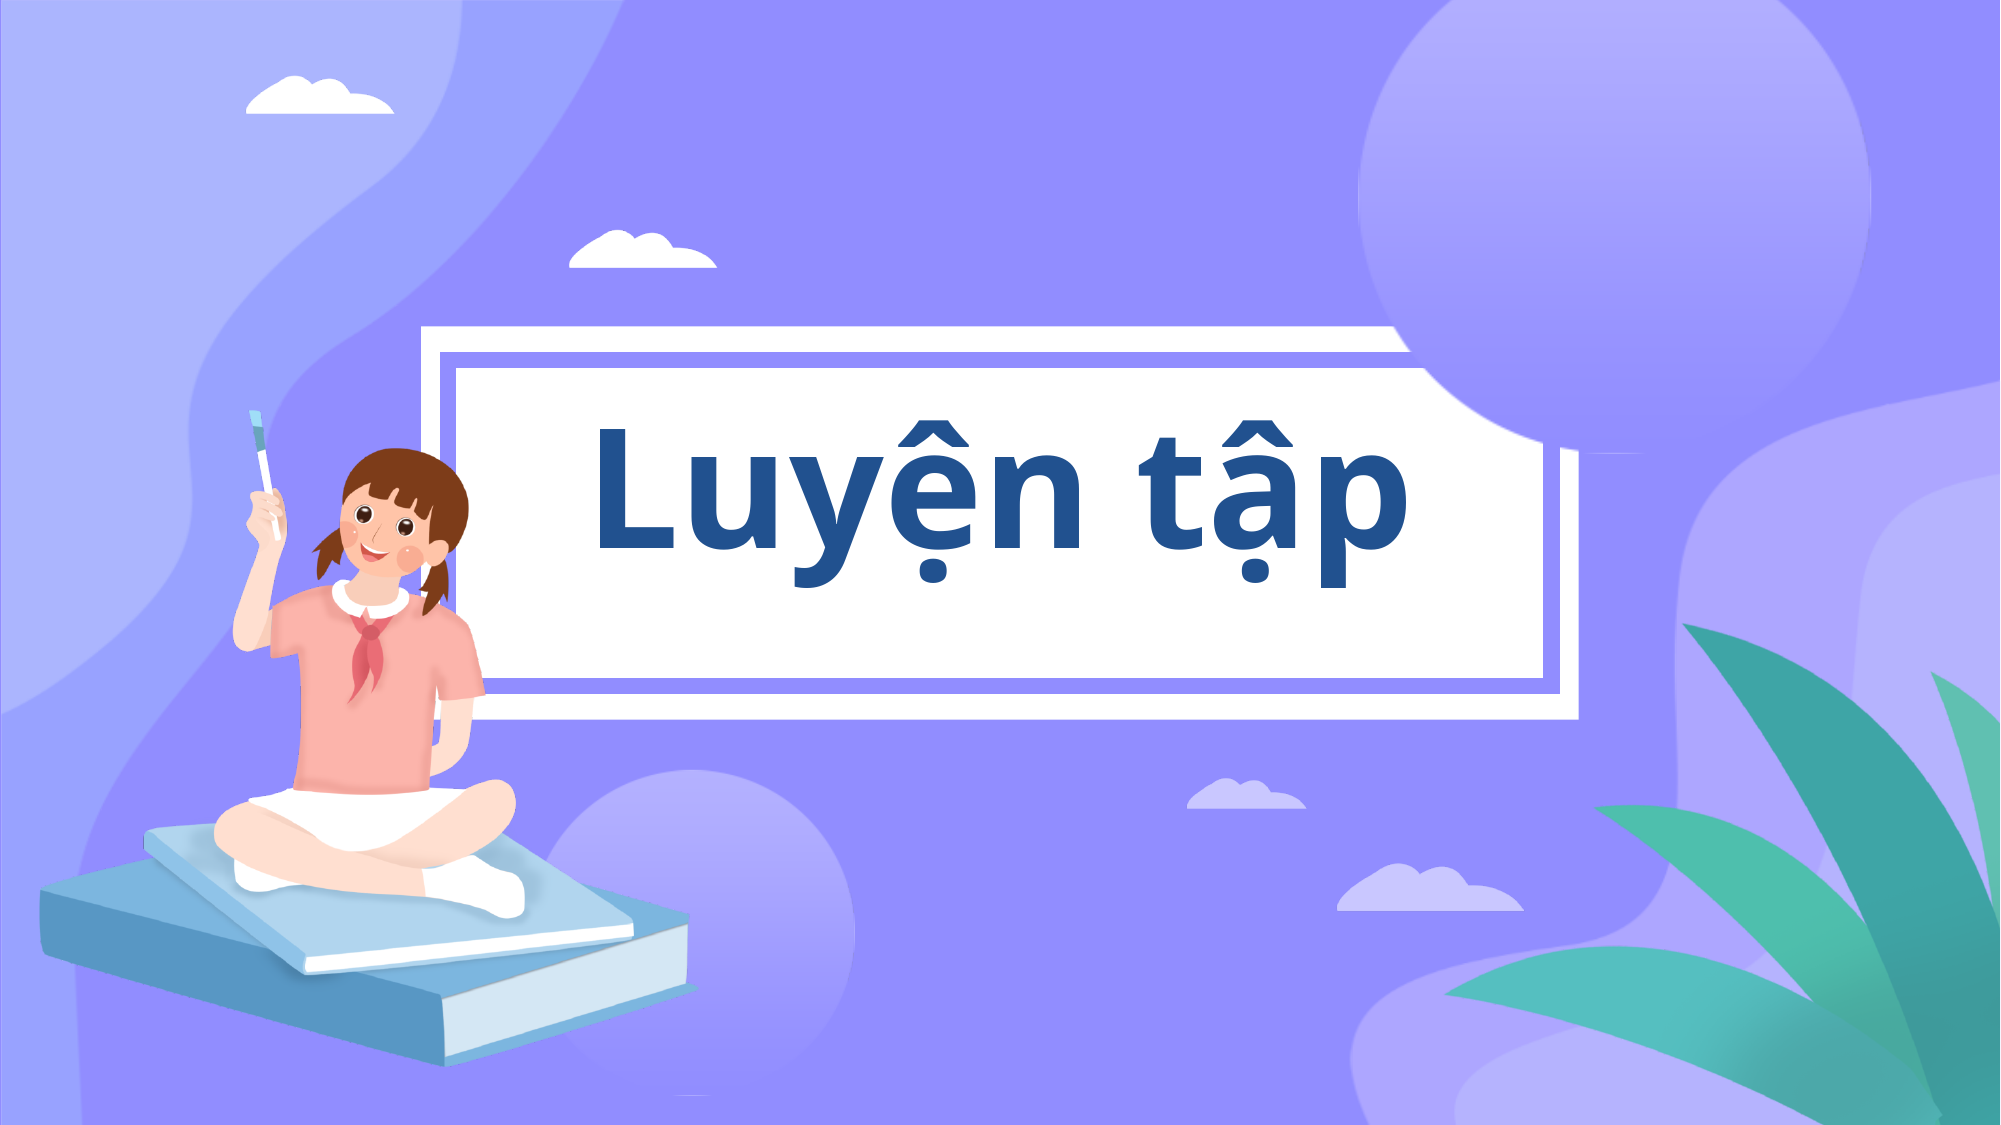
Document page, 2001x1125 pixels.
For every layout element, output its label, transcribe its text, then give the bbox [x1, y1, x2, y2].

picture [0, 0, 2001, 1125]
text_box Luyện tập [570, 374, 1430, 589]
